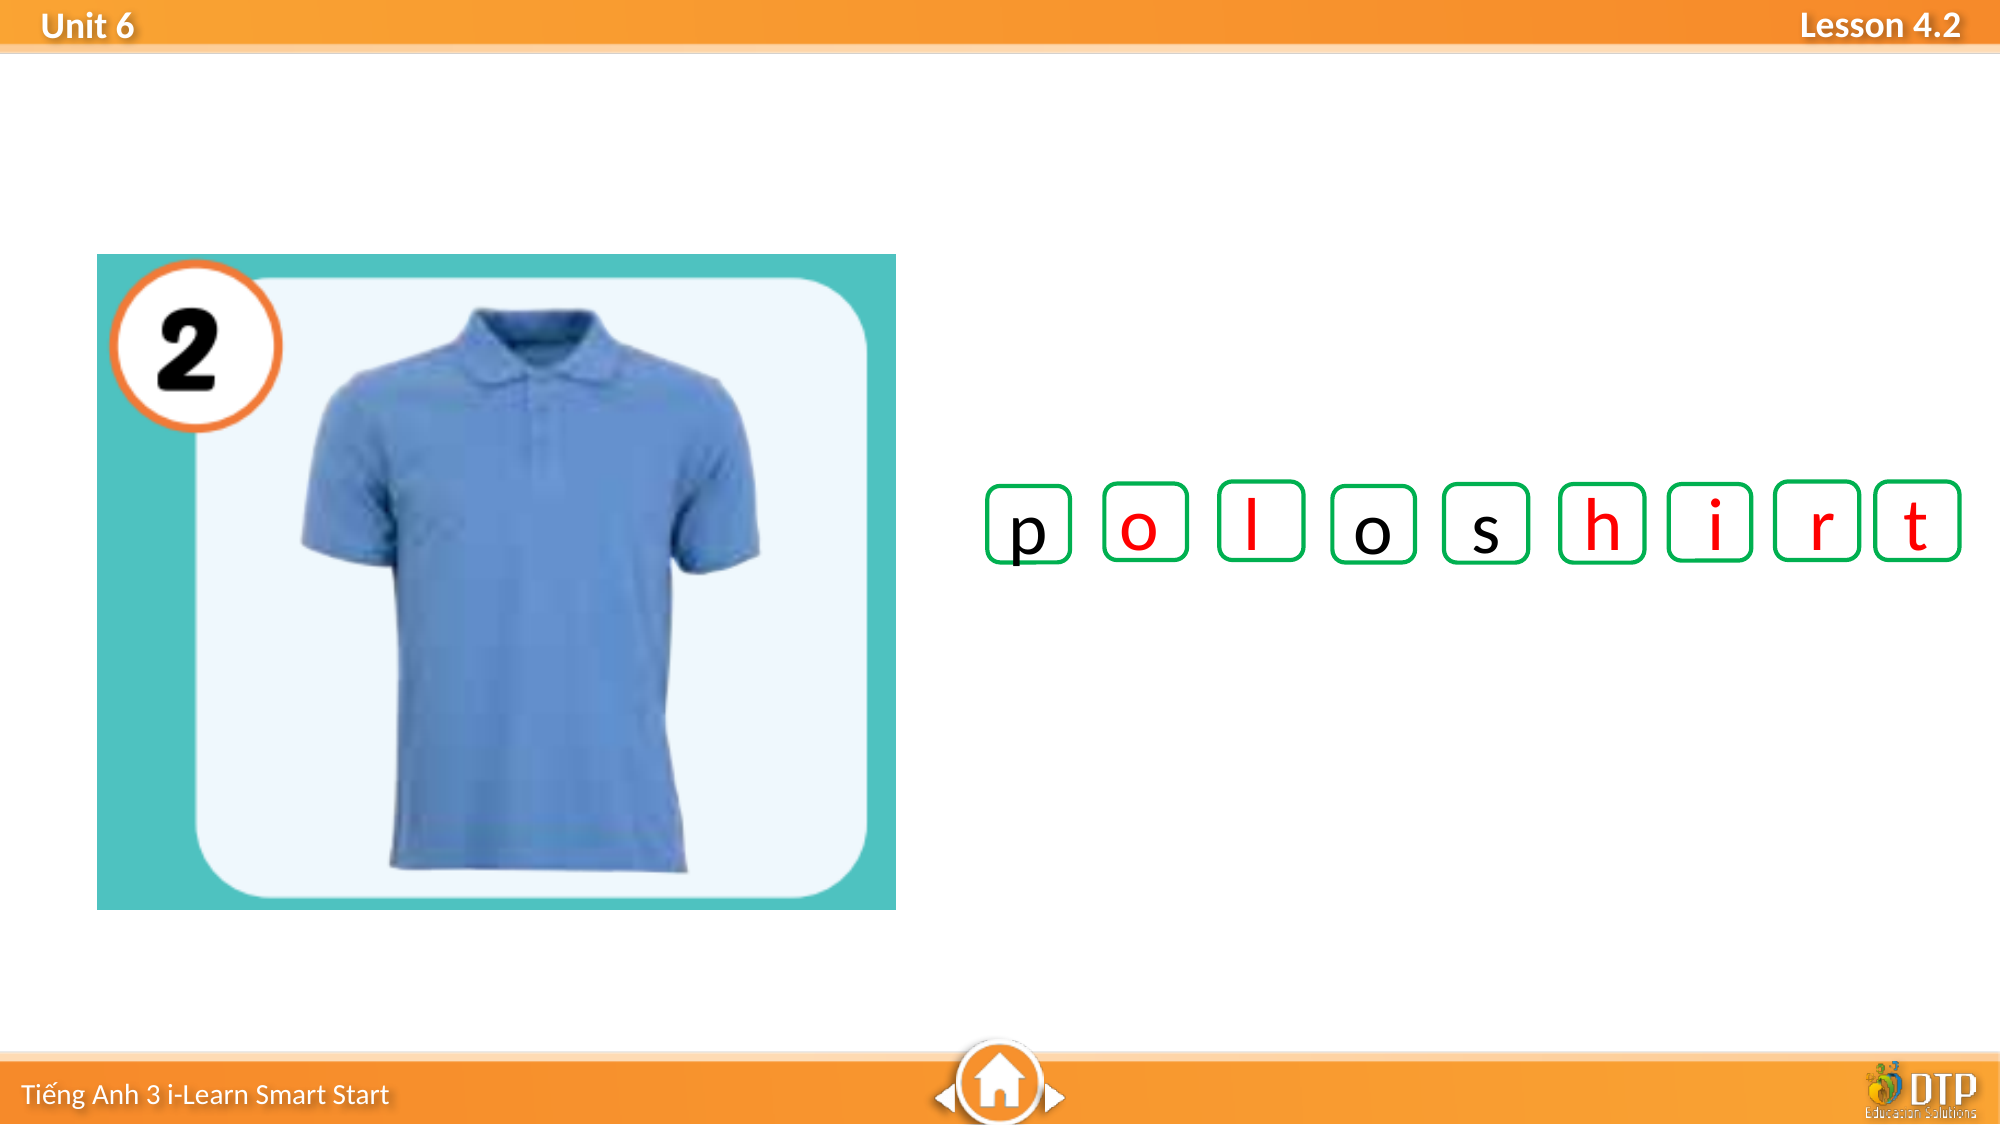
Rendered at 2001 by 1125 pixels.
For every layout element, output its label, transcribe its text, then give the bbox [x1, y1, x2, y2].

text_box p [985, 483, 1073, 565]
text_box o l h i r t [1104, 468, 1982, 663]
picture [0, 0, 2000, 1125]
